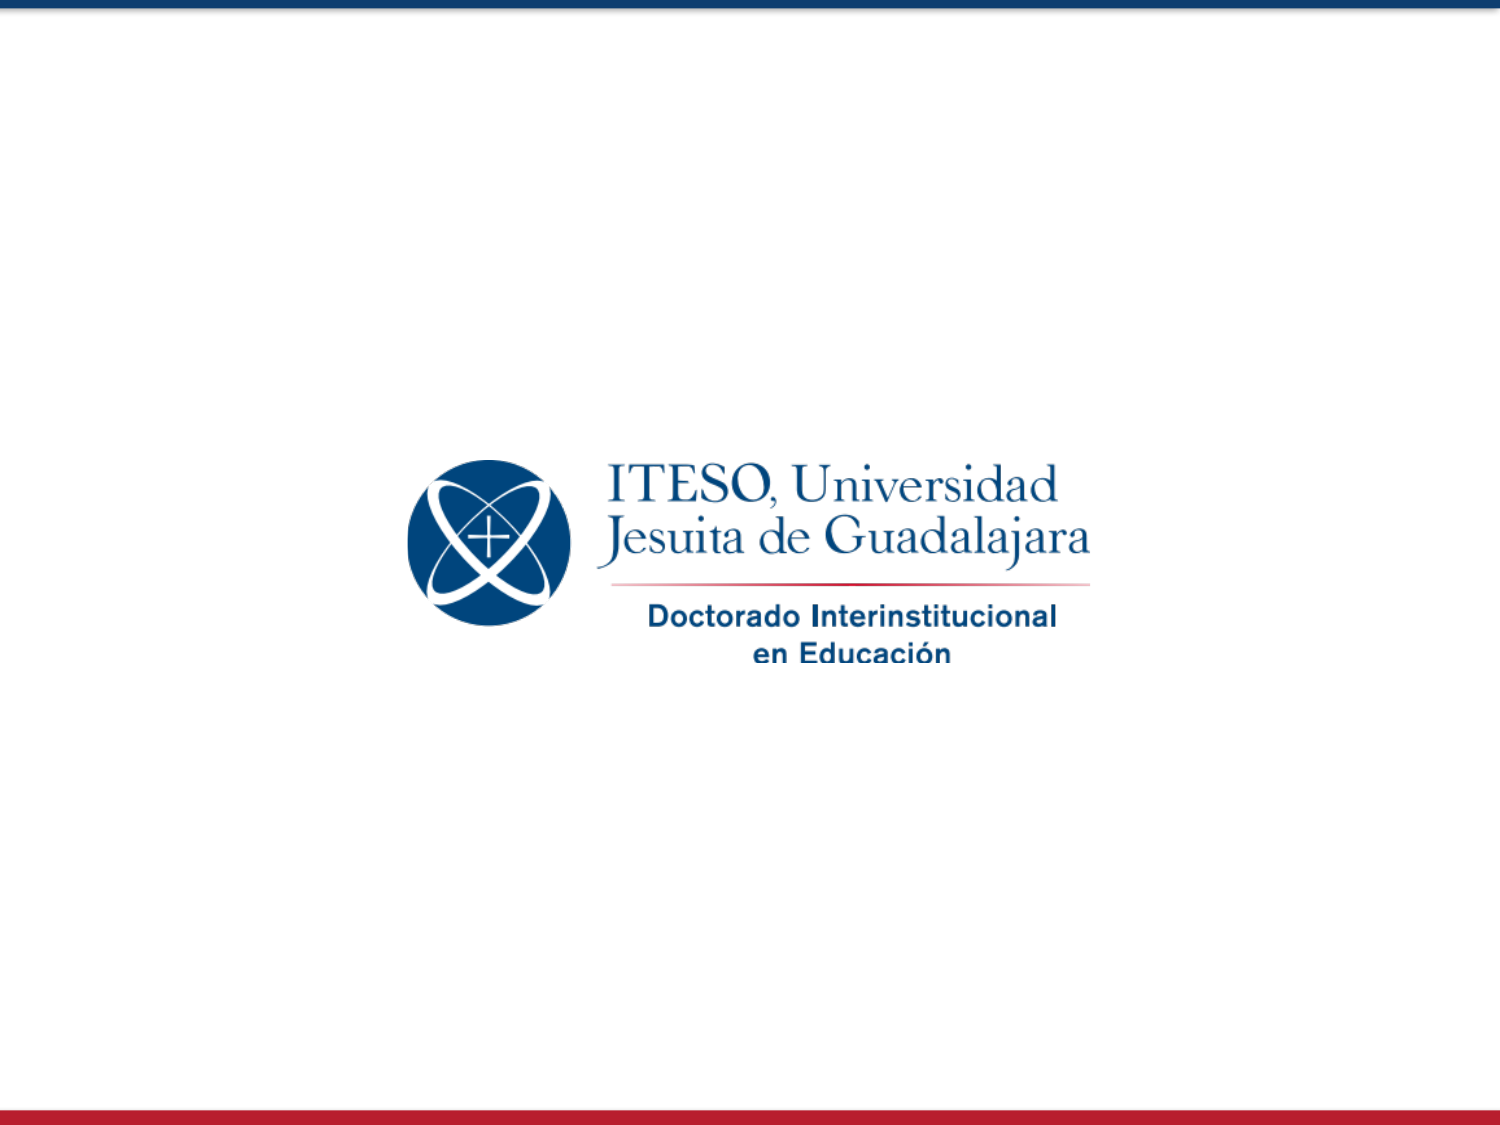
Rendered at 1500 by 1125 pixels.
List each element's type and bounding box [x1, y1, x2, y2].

text_box [0, 1110, 1500, 1125]
text_box [0, 0, 1500, 9]
picture [407, 460, 1091, 663]
